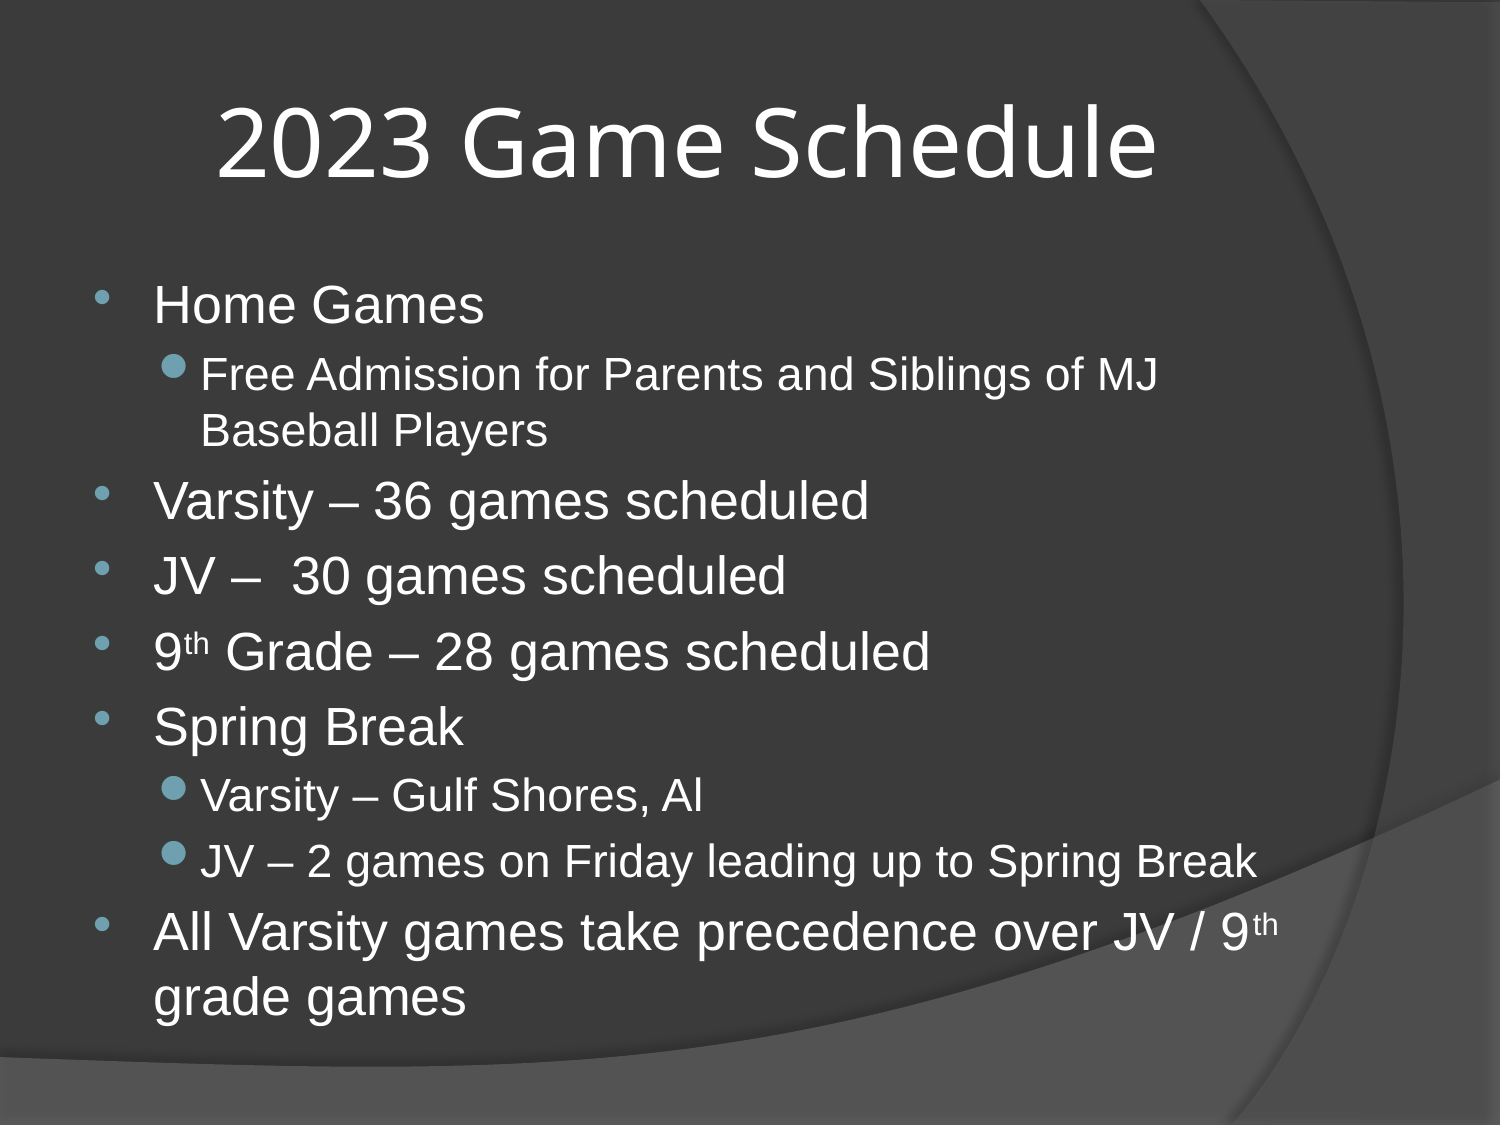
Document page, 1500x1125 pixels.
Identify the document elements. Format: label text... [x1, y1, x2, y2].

title 2023 Game Schedule [75, 45, 1300, 233]
list Home Games Free Admission for Parents and Siblings of MJ Baseball Players Varsity – 36 games scheduled JV – 30 games scheduled 9th Grade – 28 games scheduled Spring Break Varsity – Gulf Shores, Al JV – 2 games on Friday leading up to Spring Break All Varsity games take precedence over JV / 9th grade games [75, 262, 1363, 1038]
